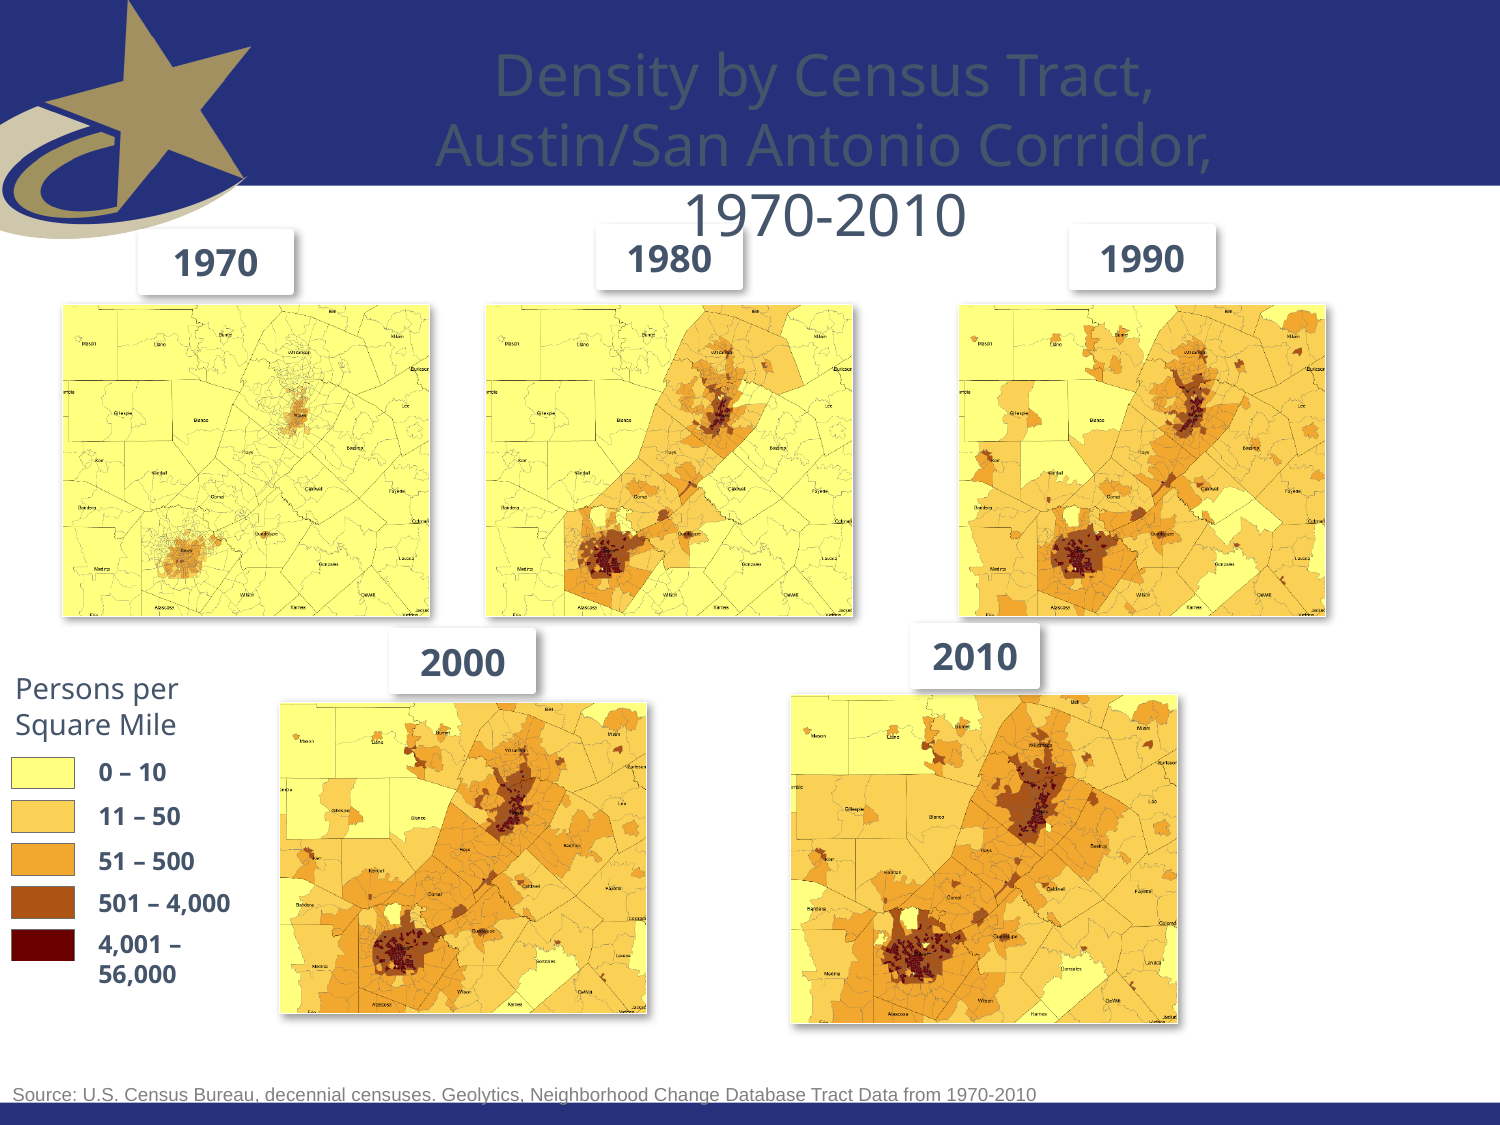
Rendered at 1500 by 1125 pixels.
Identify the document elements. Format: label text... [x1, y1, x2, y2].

picture [790, 694, 1178, 1024]
text_box 1970 [140, 231, 291, 292]
text_box Persons per Square Mile [0, 663, 245, 736]
picture [279, 702, 647, 1014]
picture [61, 304, 430, 617]
text_box 1980 [598, 227, 740, 288]
text_box 1990 [1071, 227, 1213, 288]
text_box Source: U.S. Census Bureau, decennial censuses. Geolytics, Neighborhood Change Database Tract Data from 1970-2010 [0, 1075, 1051, 1113]
picture [485, 304, 853, 617]
picture [0, 0, 251, 239]
text_box Density by Census Tract, Austin/San Antonio Corridor, 1970-2010 [362, 31, 1288, 133]
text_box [11, 748, 271, 967]
picture [958, 304, 1326, 617]
text_box 2010 [913, 625, 1038, 686]
text_box 2000 [392, 631, 534, 691]
